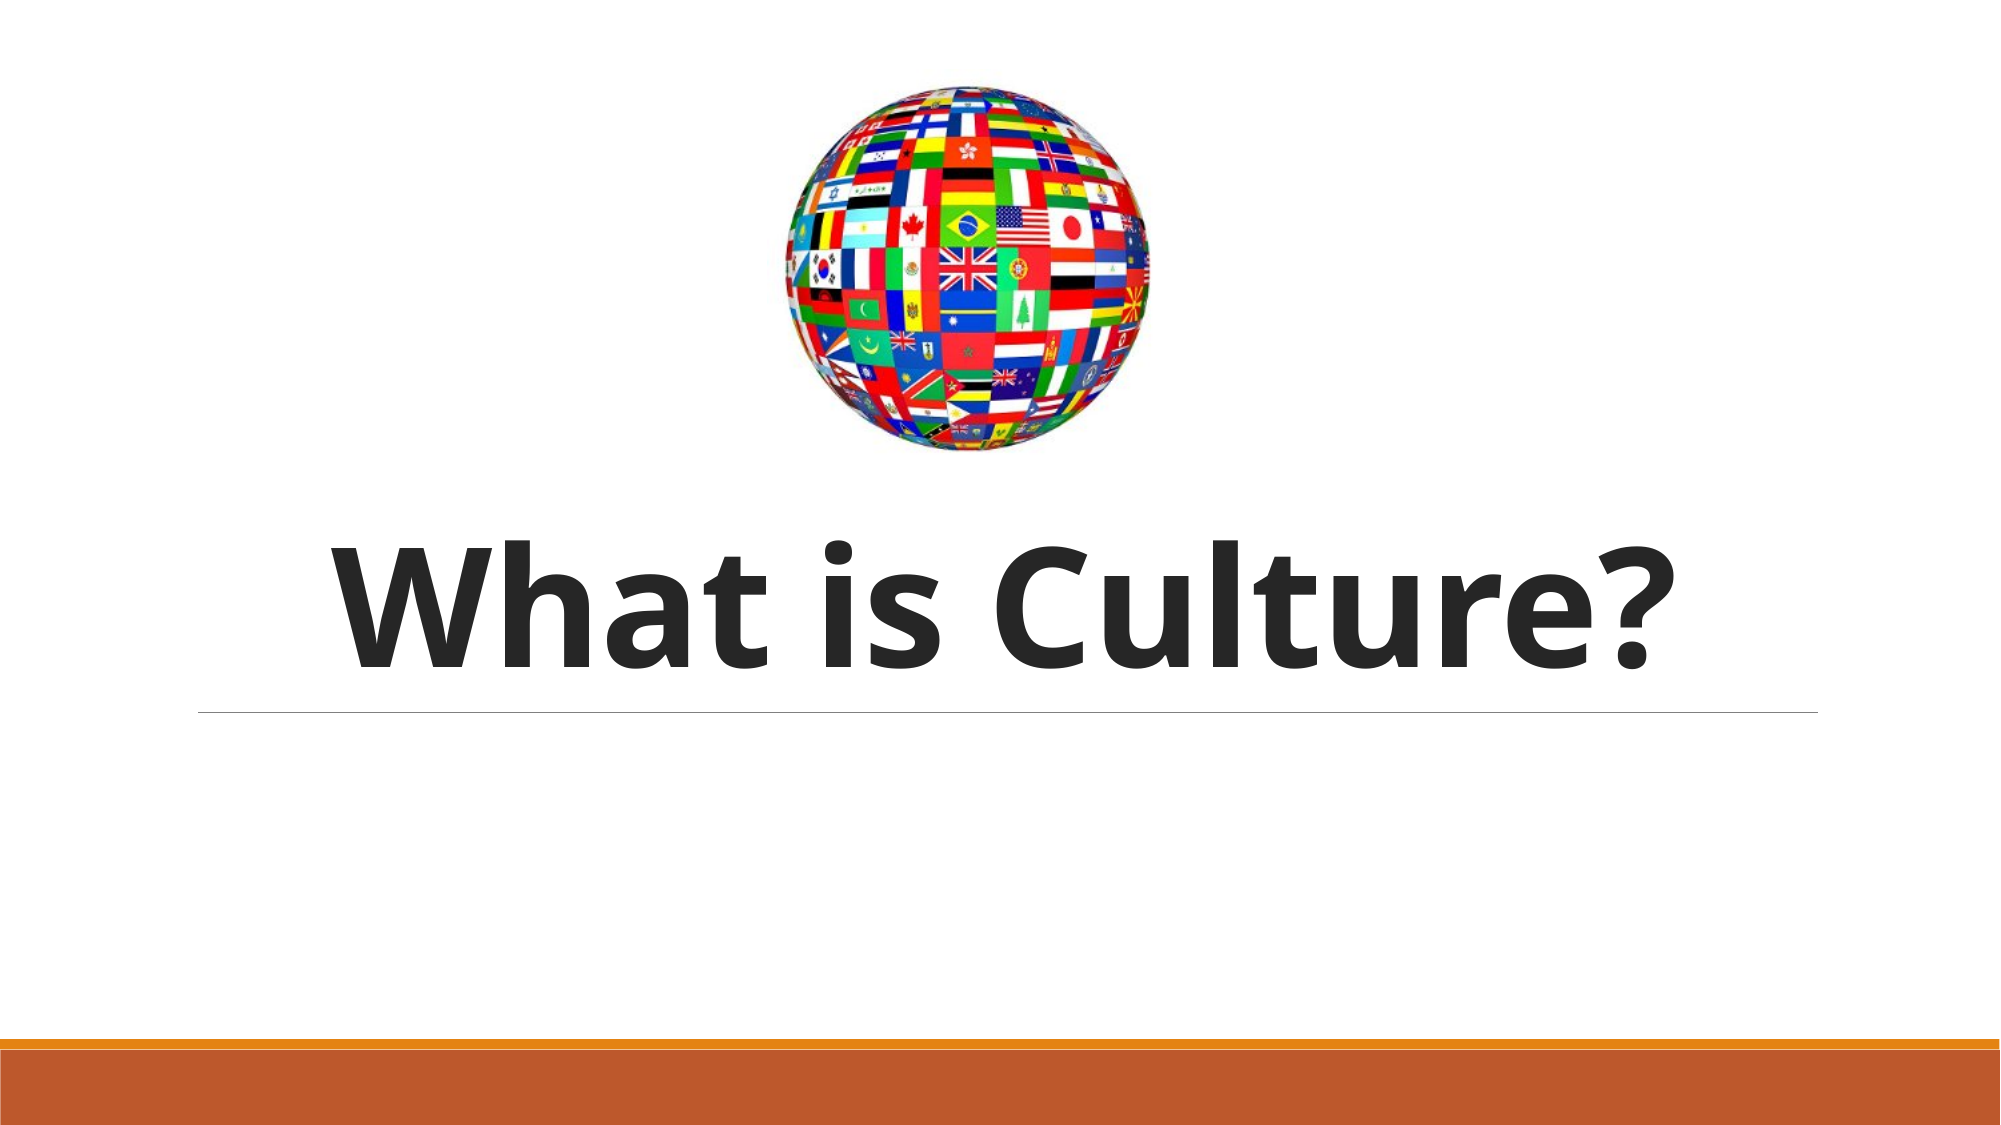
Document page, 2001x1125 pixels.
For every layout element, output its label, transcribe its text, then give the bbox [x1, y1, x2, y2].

title What is Culture? [180, 124, 1830, 710]
picture [766, 68, 1168, 470]
